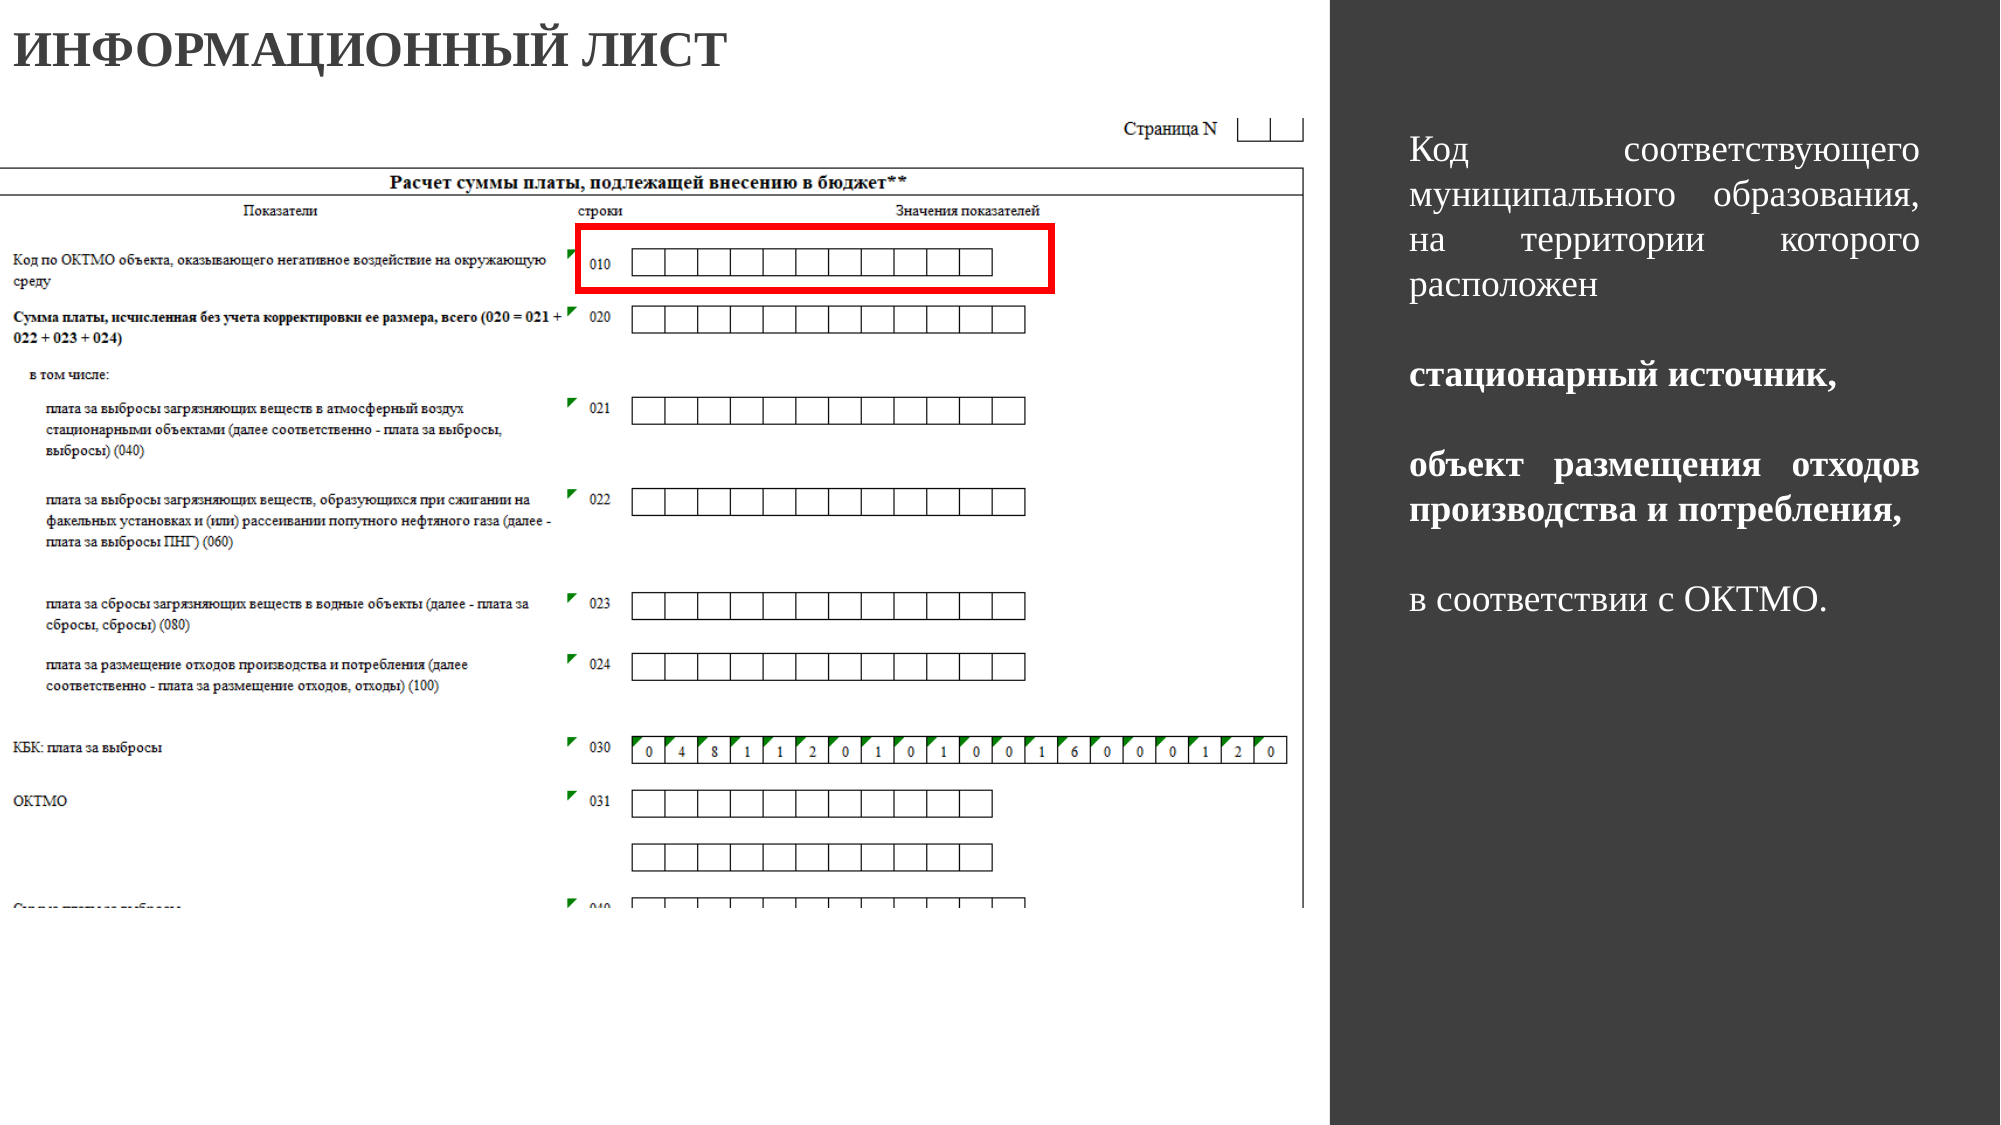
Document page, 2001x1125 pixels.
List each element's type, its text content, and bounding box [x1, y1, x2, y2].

text_box Код соответствующего муниципального образования, на территории которого расположен стационарный источник, объект размещения отходов производства и потребления, в соответствии с ОКТМО. [1394, 116, 1936, 626]
picture [0, 118, 1311, 908]
text_box [1329, 0, 2000, 1125]
text_box ИНФОРМАЦИОННЫЙ ЛИСТ [0, 8, 1038, 84]
